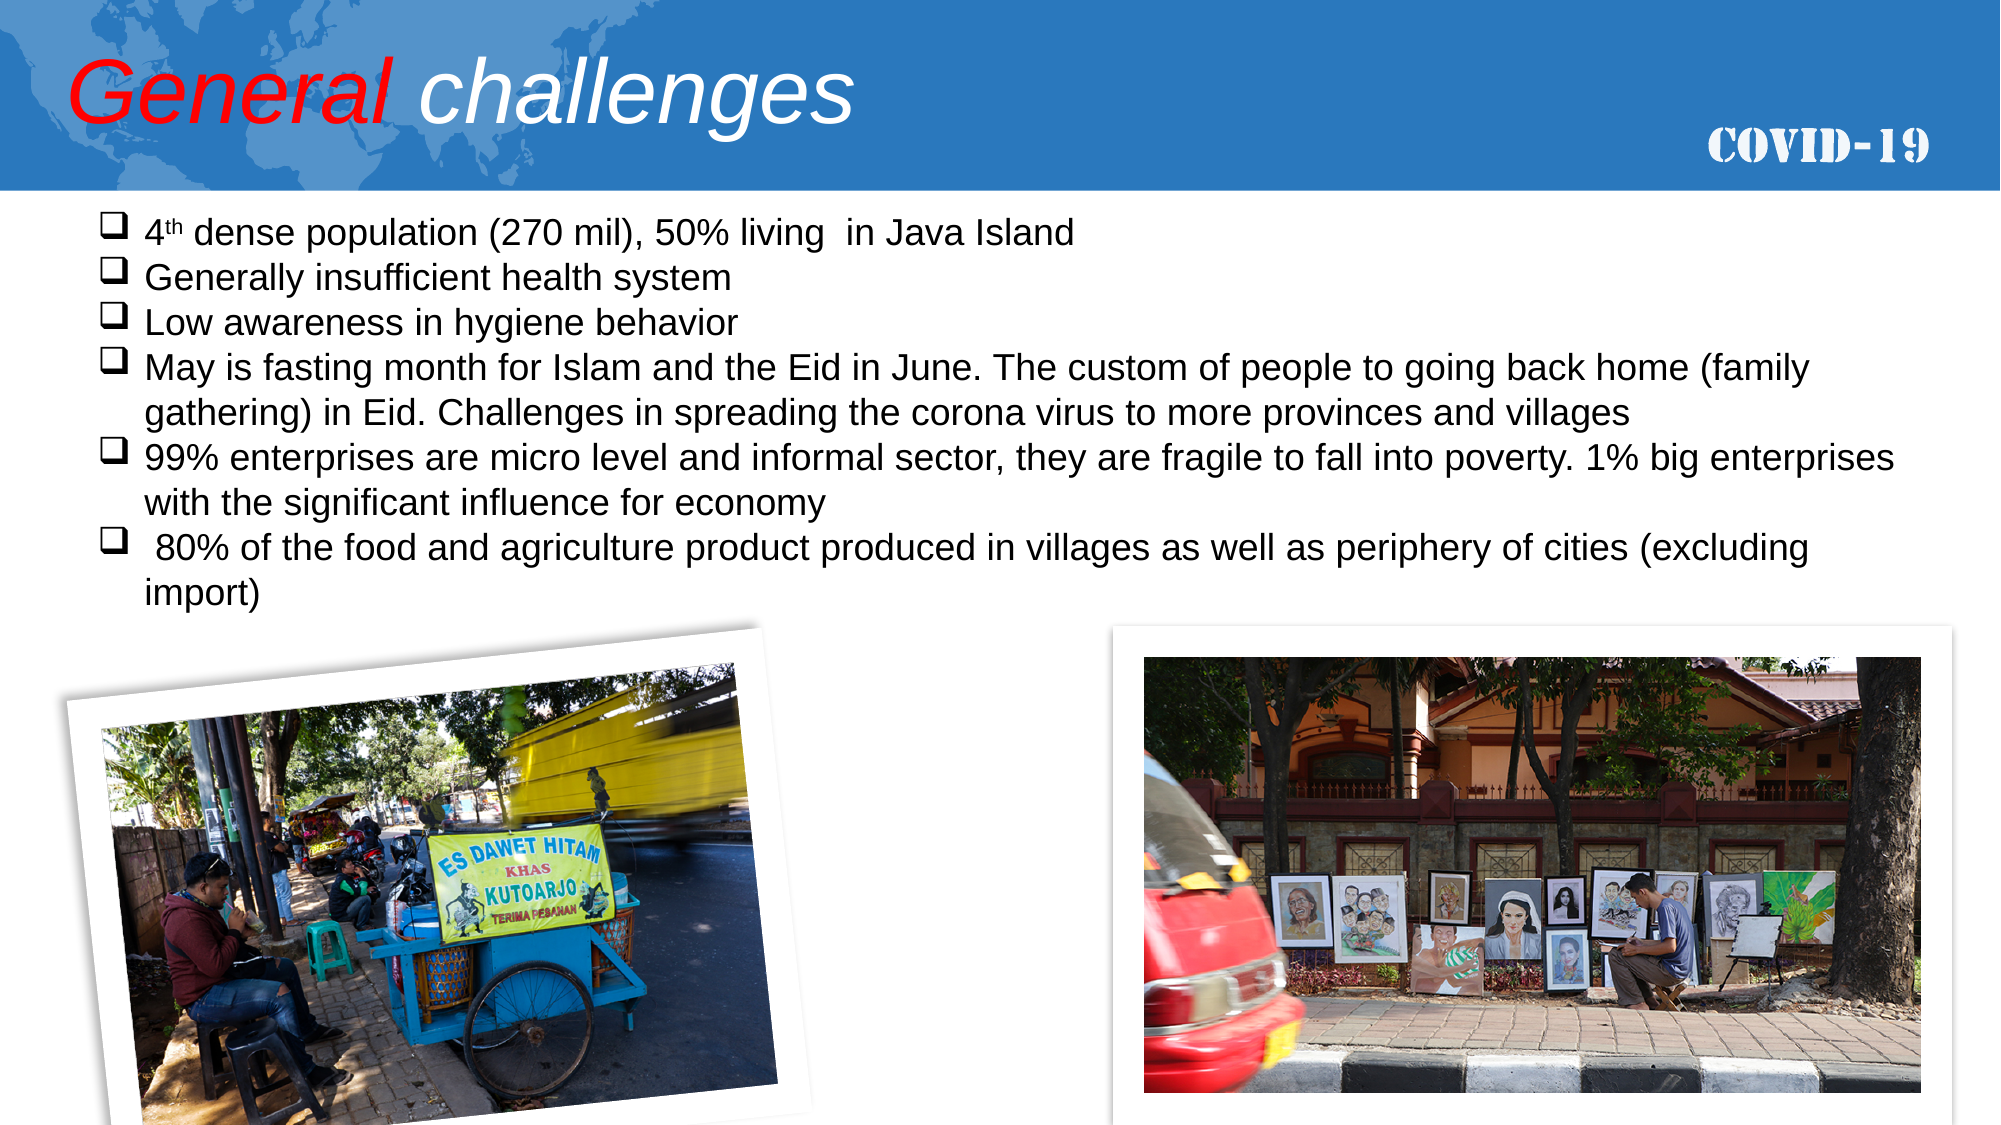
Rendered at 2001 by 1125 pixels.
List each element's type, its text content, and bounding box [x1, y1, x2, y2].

text_box 4th dense population (270 mil), 50% living in Java Island Generally insufficient health system Low awareness in hygiene behavior May is fasting month for Islam and the Eid in June. The custom of people to going back home (family gathering) in Eid. Challenges in spreading the corona virus to more provinces and villages 99% enterprises are micro level and informal sector, they are fragile to fall into poverty. 1% big enterprises with the significant influence for economy 80% of the food and agriculture product produced in villages as well as periphery of cities (excluding import) [82, 200, 1921, 621]
picture [1143, 657, 1921, 1094]
picture [103, 663, 777, 1125]
text_box General challenges [51, 25, 1832, 162]
